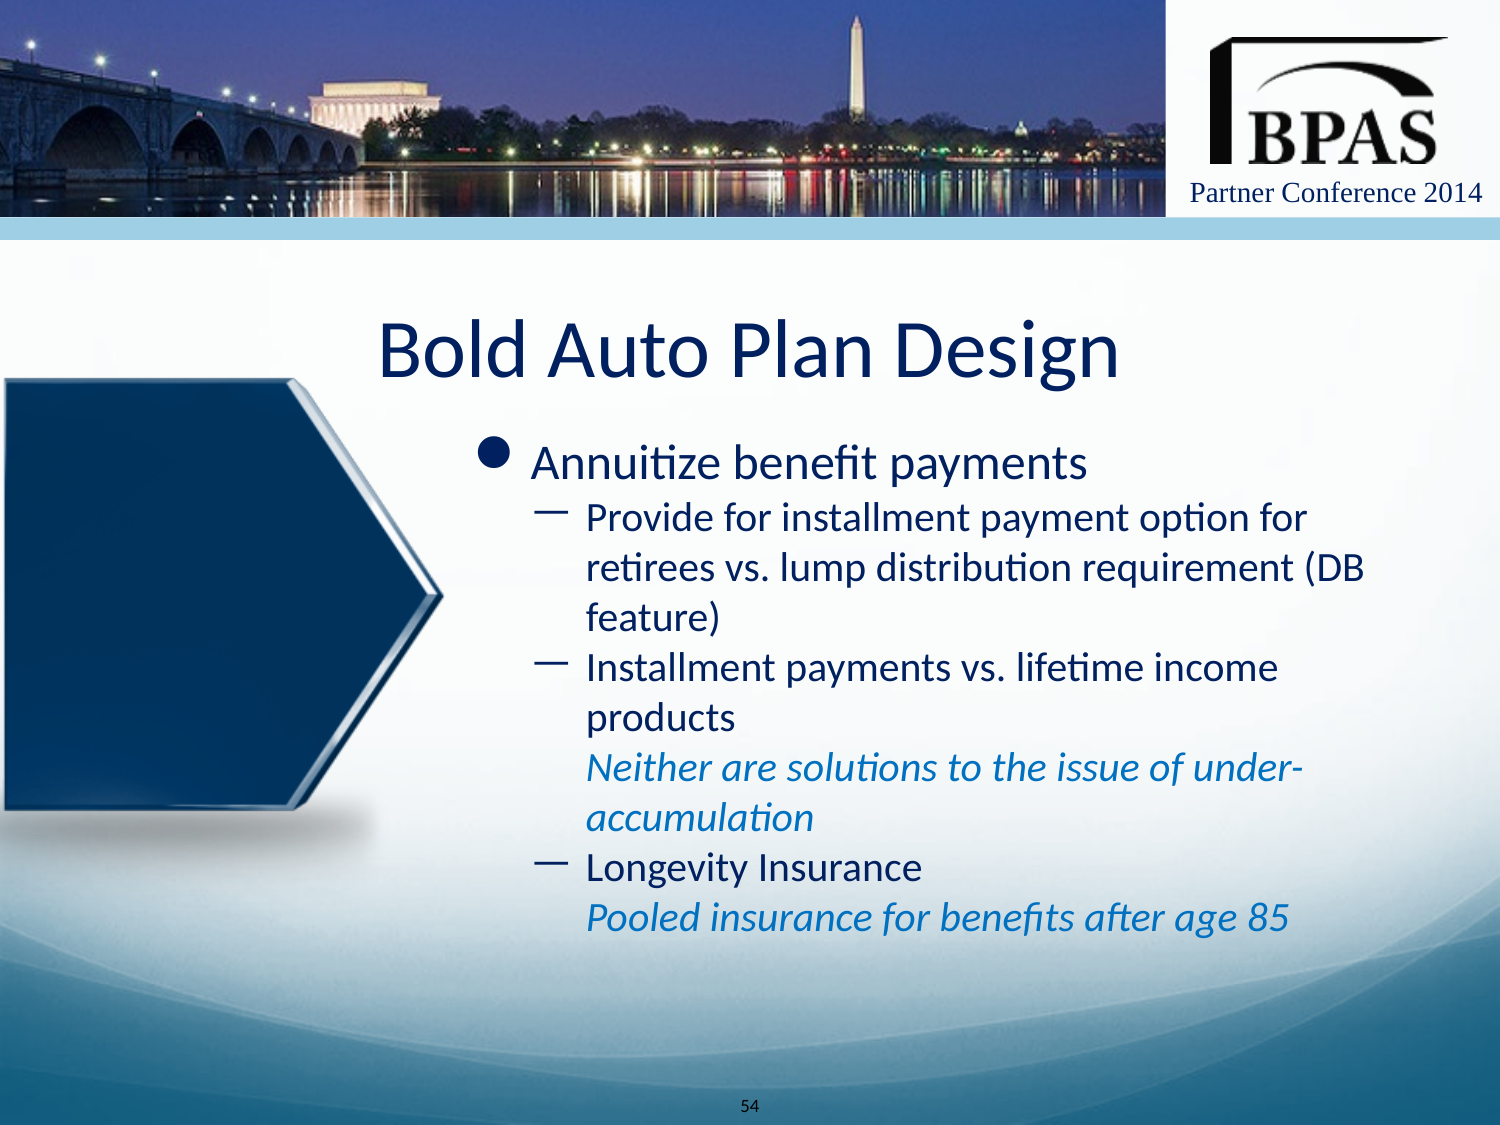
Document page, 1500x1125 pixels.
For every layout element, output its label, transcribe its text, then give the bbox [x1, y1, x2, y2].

list Annuitize benefit payments Provide for installment payment option for retirees vs. lump distribution requirement (DB feature) Installment payments vs. lifetime income products Neither are solutions to the issue of under-accumulation Longevity Insurance Pooled insurance for benefits after age 85 [458, 422, 1410, 1103]
picture [0, 332, 459, 921]
title Bold Auto Plan Design [90, 262, 1410, 402]
picture [0, 0, 1166, 217]
picture [1210, 37, 1448, 164]
